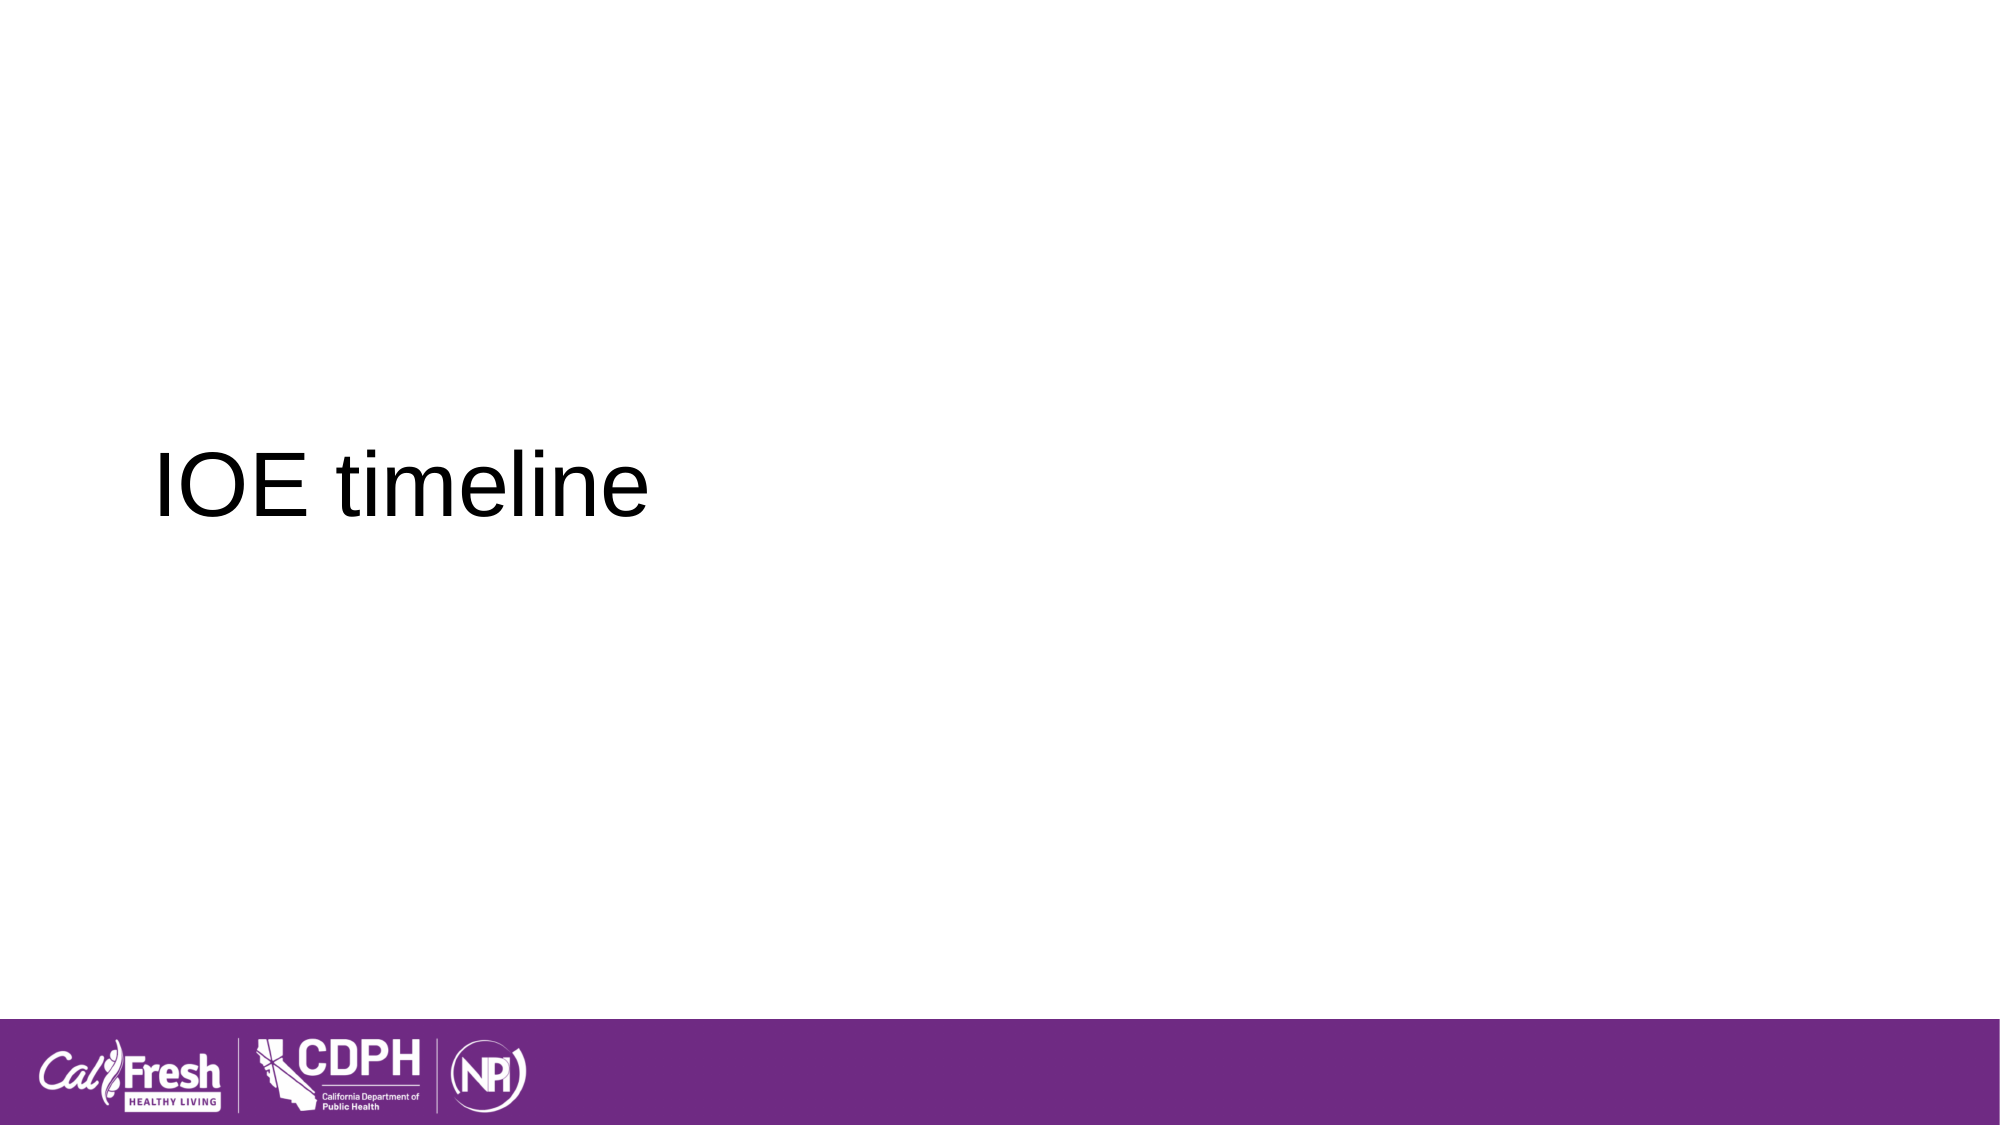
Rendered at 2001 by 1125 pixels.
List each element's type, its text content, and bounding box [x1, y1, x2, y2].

title IOE timeline [137, 377, 1863, 596]
picture [0, 1019, 2000, 1125]
